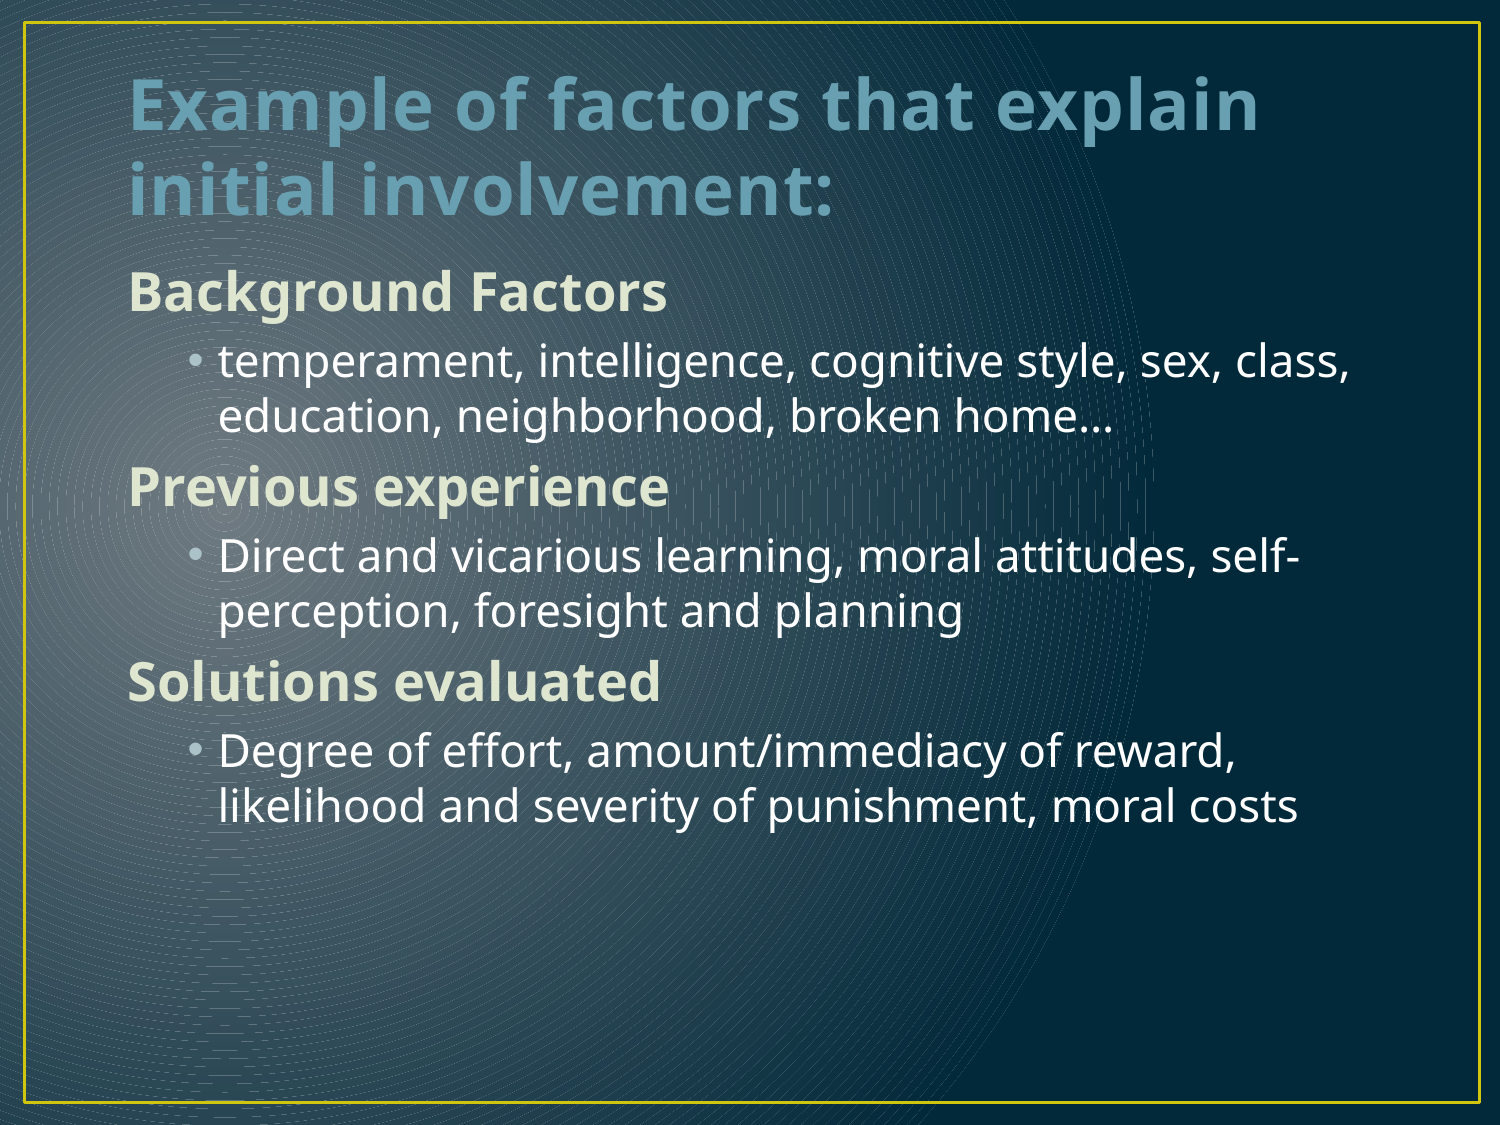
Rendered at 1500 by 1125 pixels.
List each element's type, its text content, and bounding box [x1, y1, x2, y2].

title Example of factors that explain initial involvement: [112, 50, 1388, 238]
list Background Factors temperament, intelligence, cognitive style, sex, class, education, neighborhood, broken home… Previous experience Direct and vicarious learning, moral attitudes, self-perception, foresight and planning Solutions evaluated Degree of effort, amount/immediacy of reward, likelihood and severity of punishment, moral costs [112, 249, 1388, 925]
